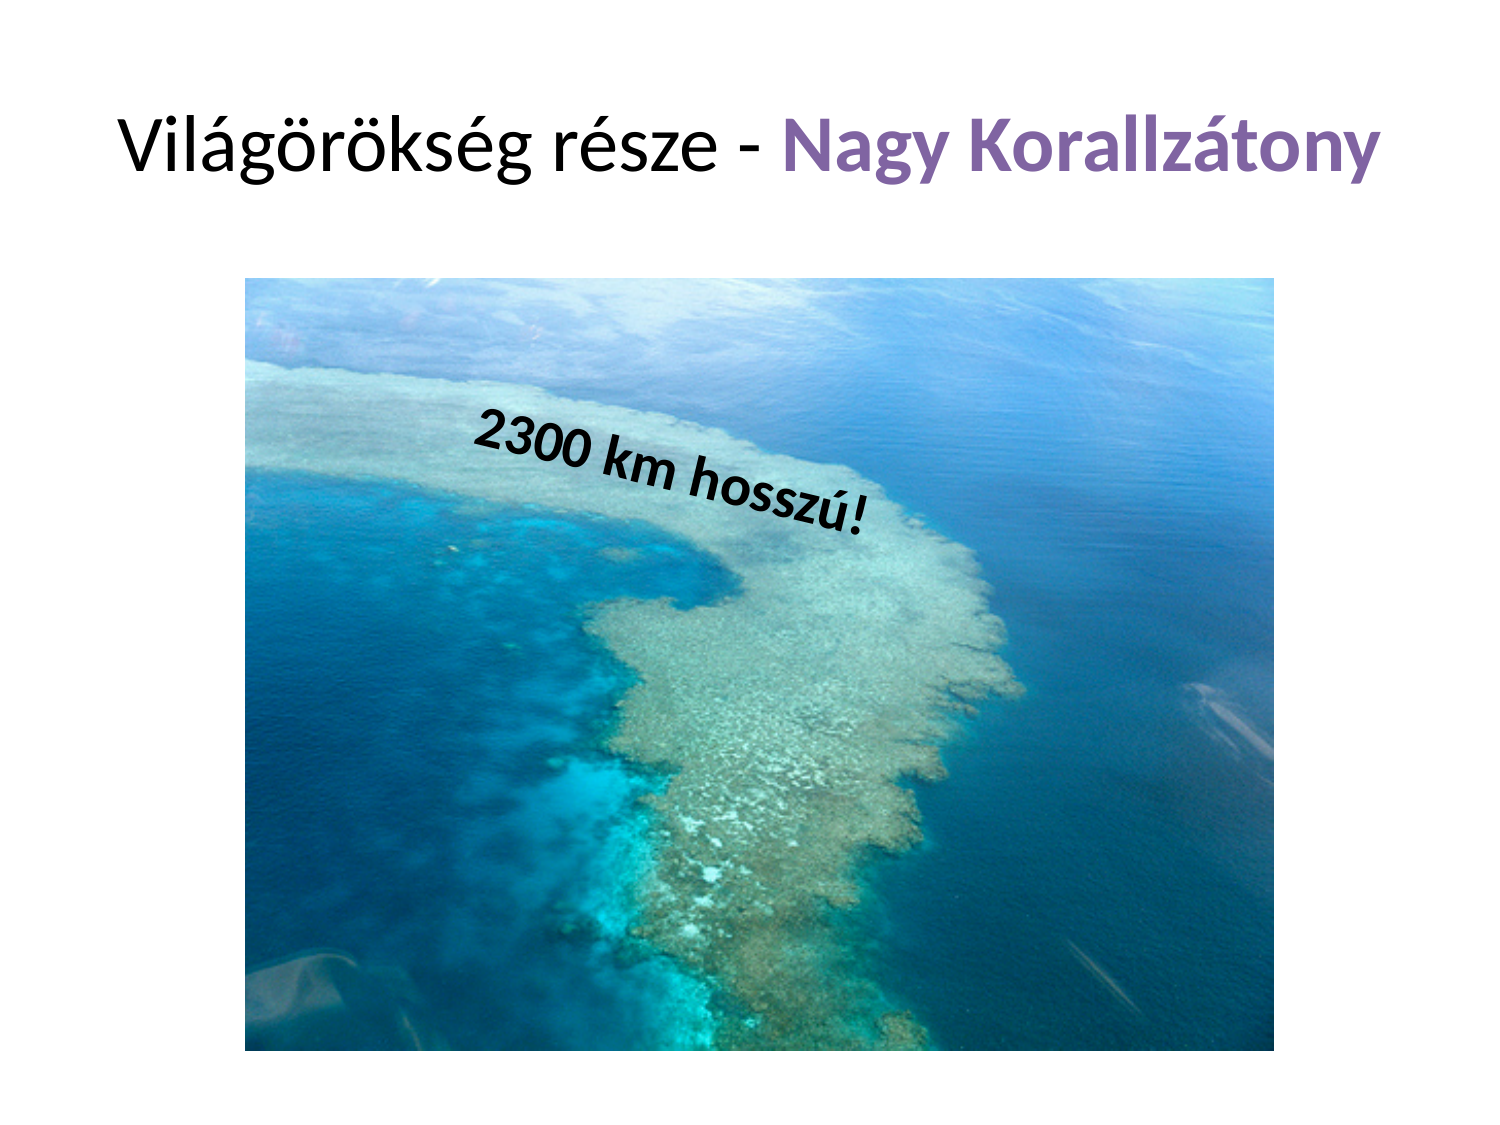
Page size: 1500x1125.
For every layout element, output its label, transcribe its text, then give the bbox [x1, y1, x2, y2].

title Világörökség része - Nagy Korallzátony [75, 45, 1425, 233]
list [244, 278, 1274, 1051]
